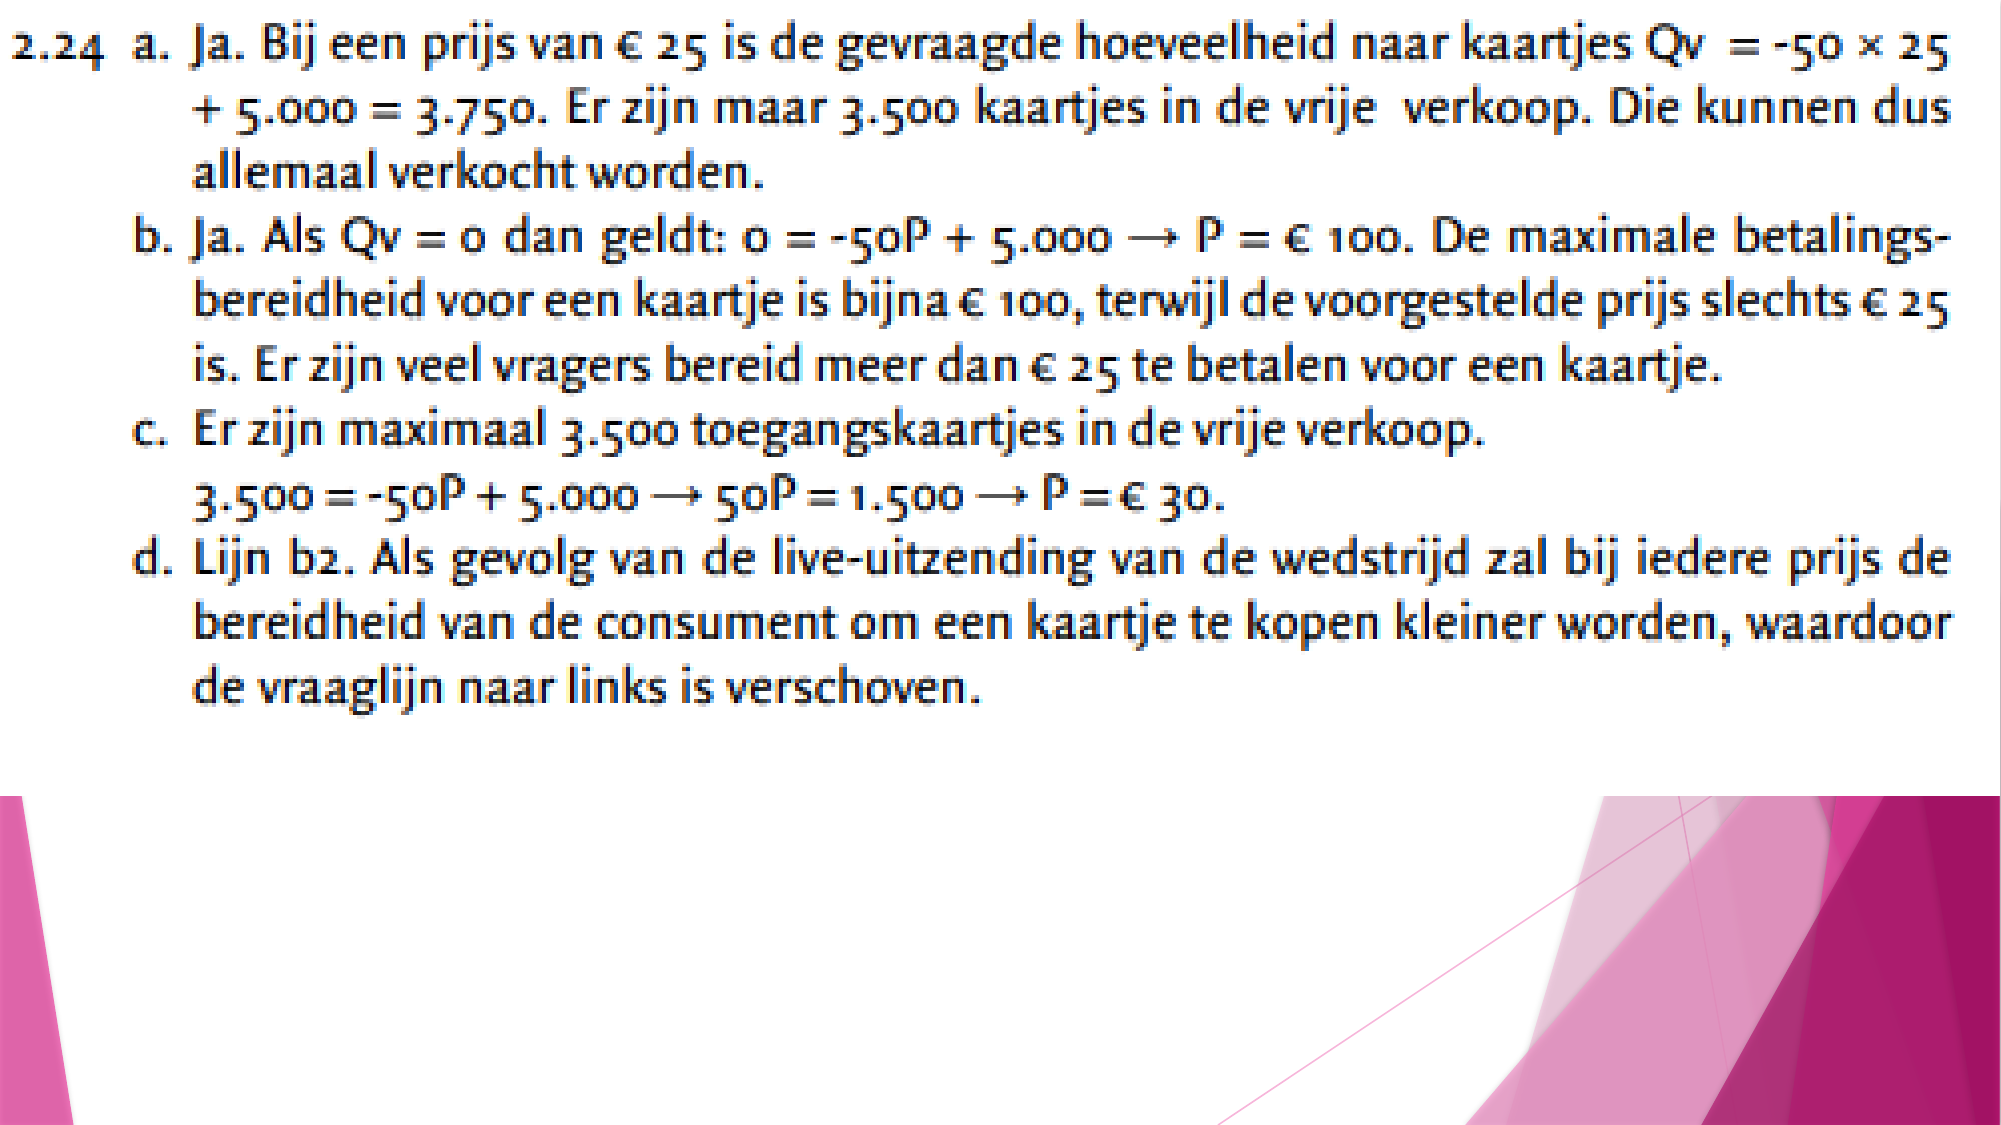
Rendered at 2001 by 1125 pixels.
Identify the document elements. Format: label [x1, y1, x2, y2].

picture [0, 0, 2000, 796]
